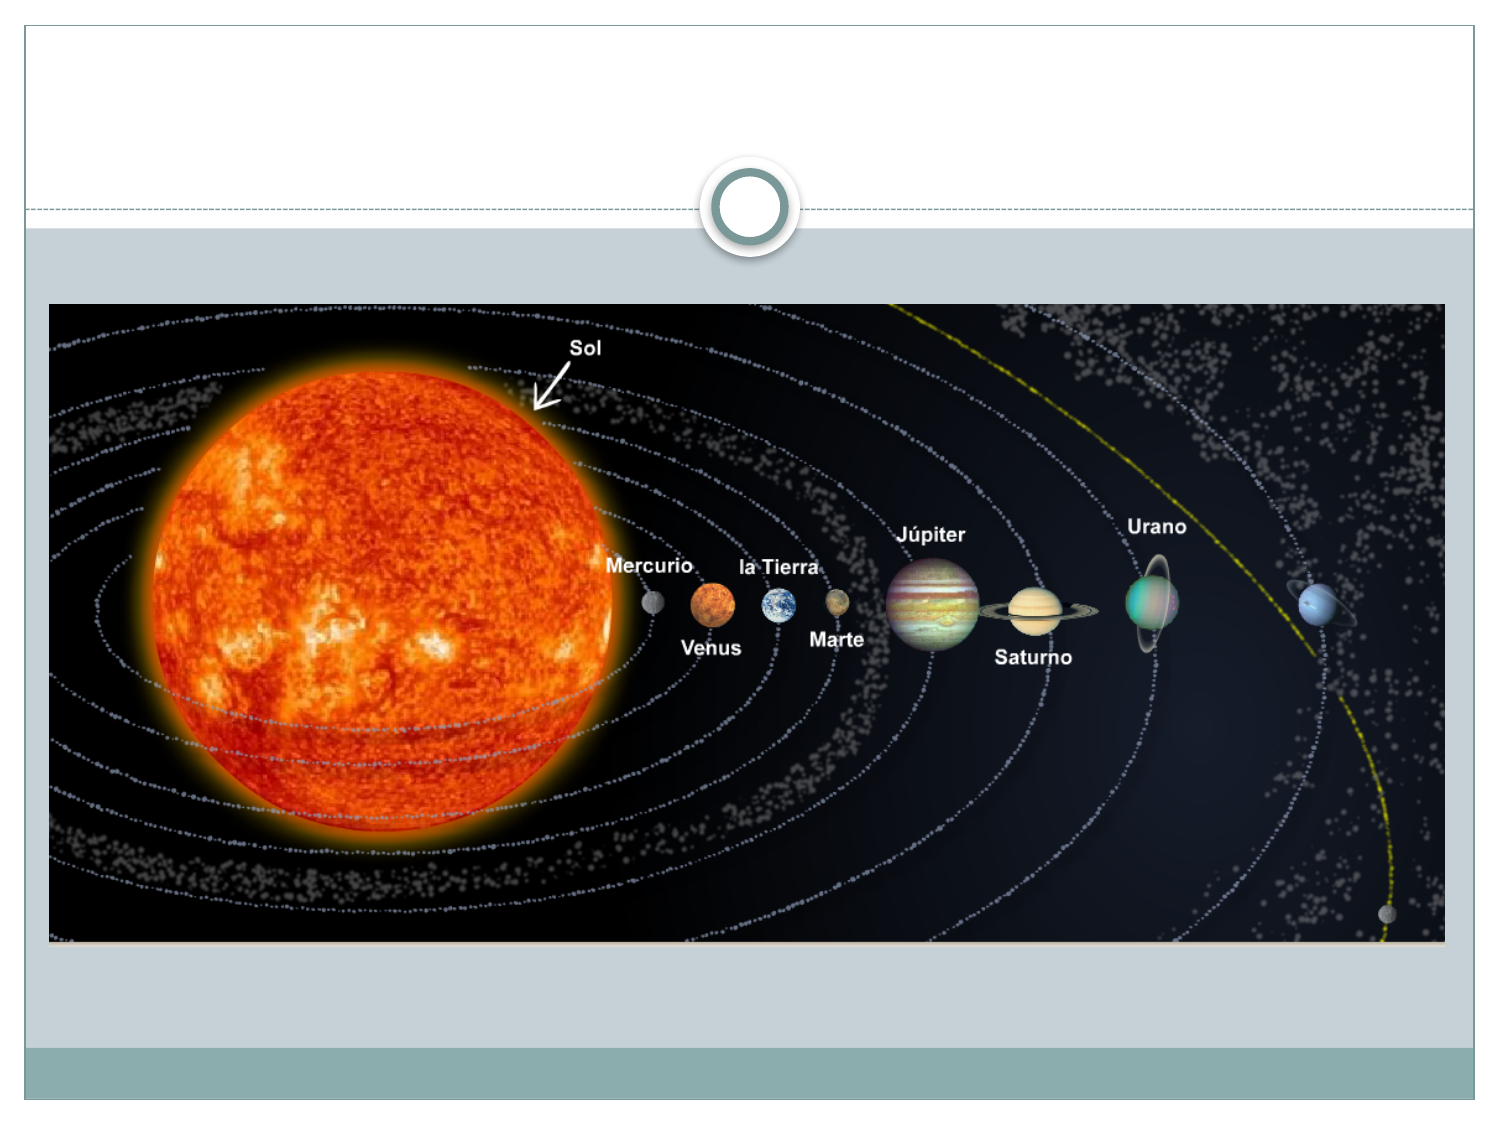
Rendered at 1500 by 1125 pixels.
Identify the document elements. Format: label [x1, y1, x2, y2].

list [49, 304, 1445, 947]
